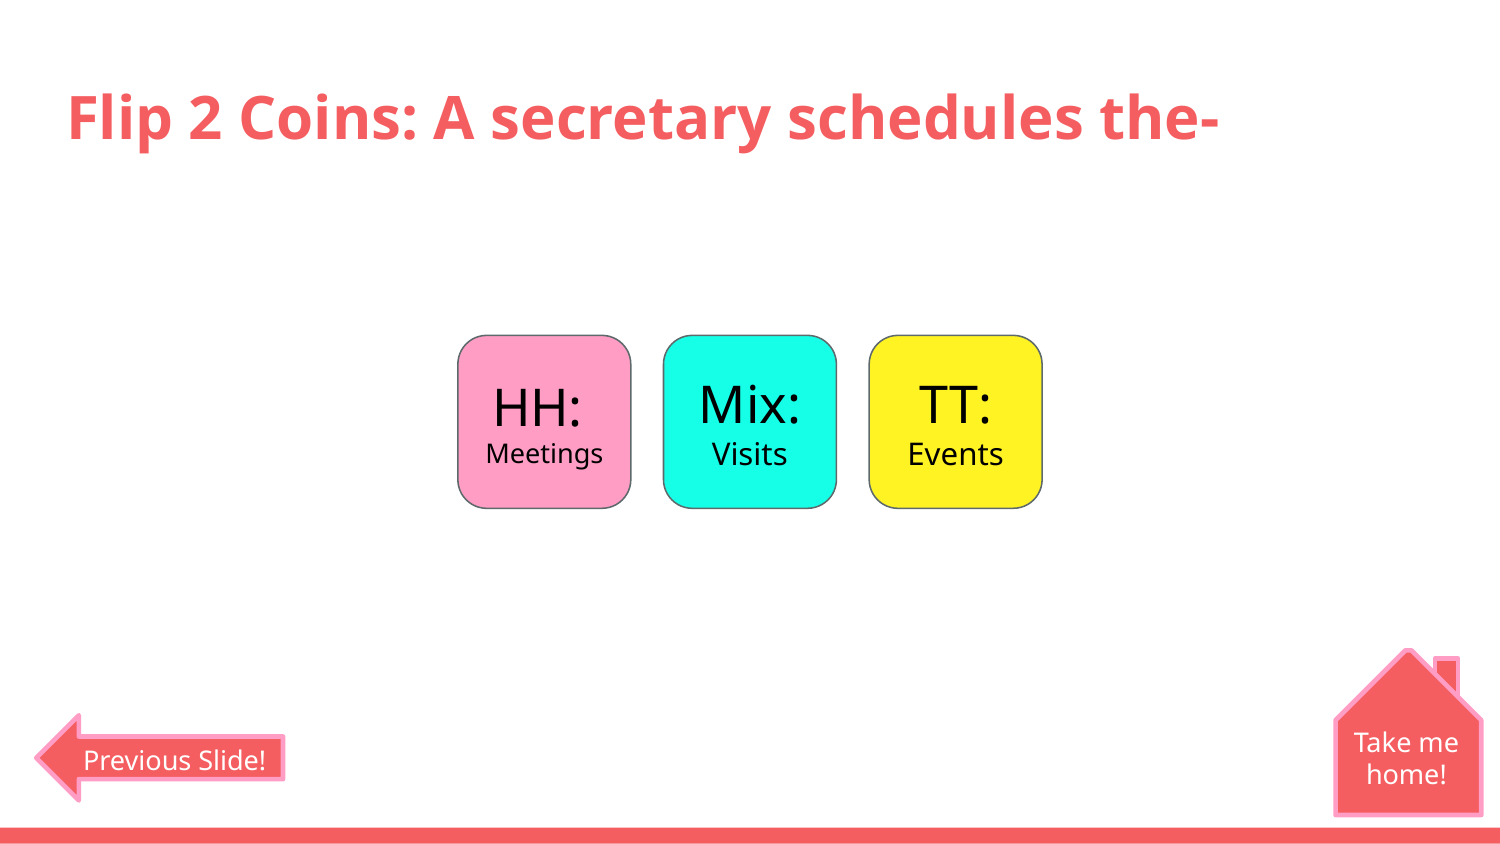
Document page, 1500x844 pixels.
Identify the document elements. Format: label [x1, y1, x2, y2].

text_box [869, 335, 1043, 509]
text_box [1333, 650, 1482, 816]
text_box [457, 335, 631, 509]
text_box [36, 715, 298, 801]
text_box [663, 335, 837, 509]
title [51, 64, 1449, 167]
